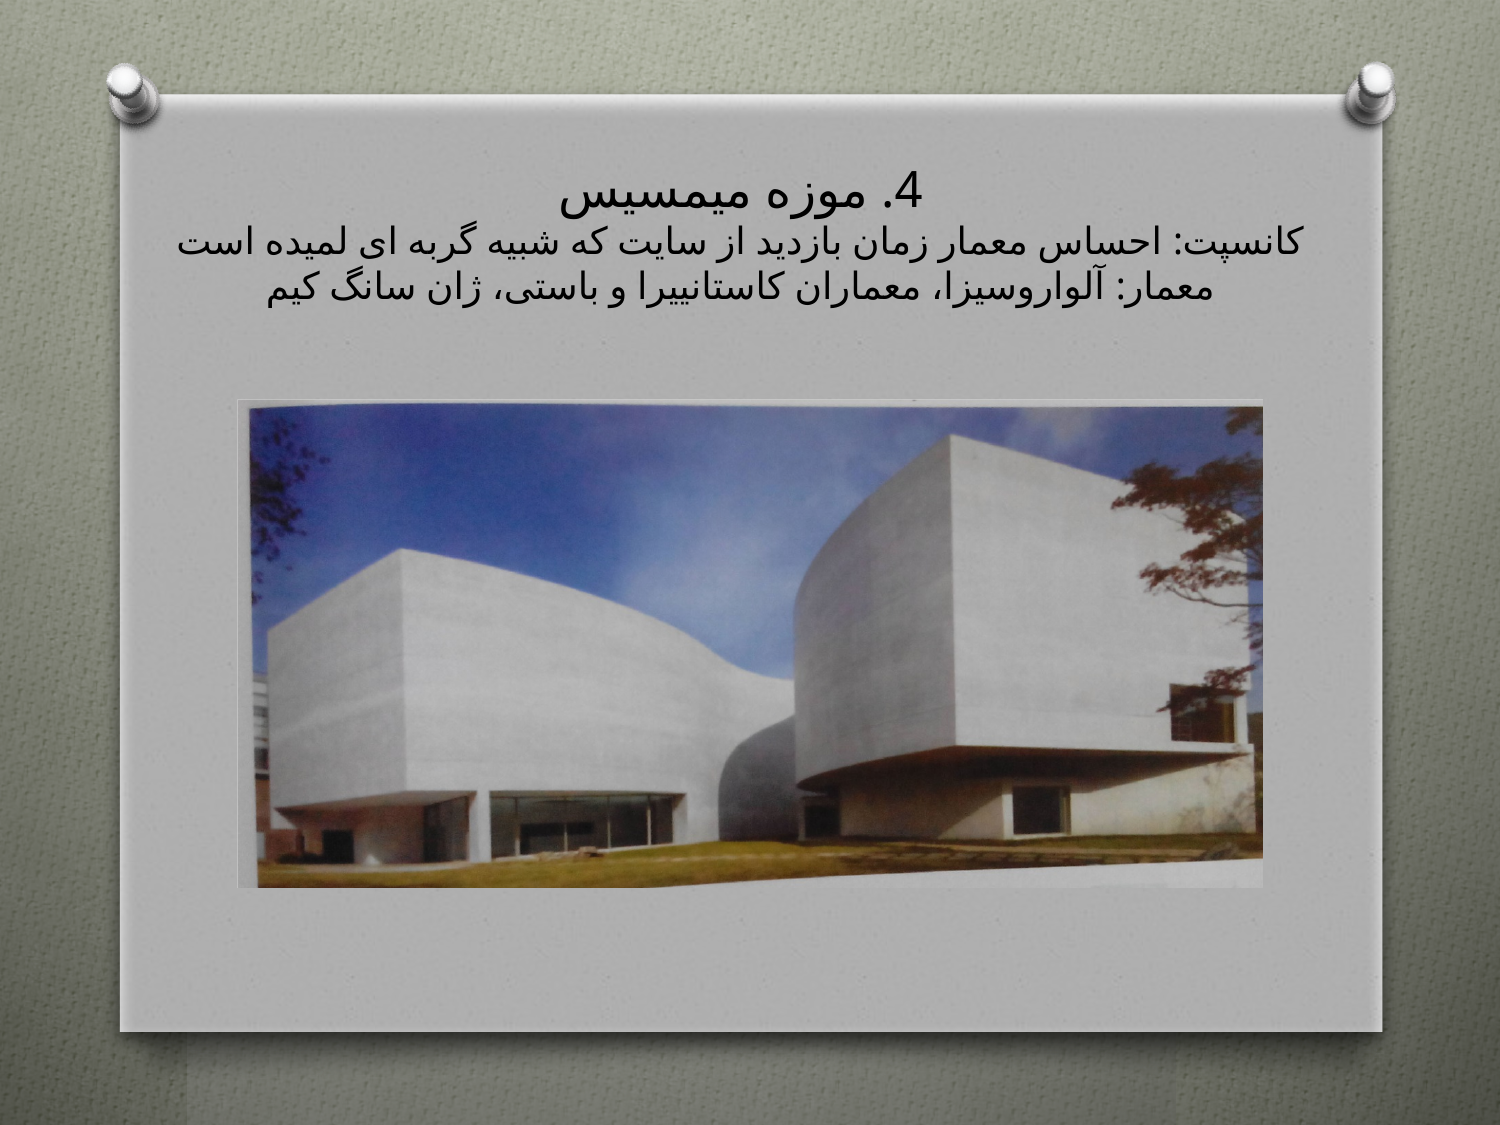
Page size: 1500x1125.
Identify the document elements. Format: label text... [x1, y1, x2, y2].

picture [1317, 35, 1439, 149]
picture [239, 130, 1262, 1125]
text_box 4. موزه میمسیس کانسپت: احساس معمار زمان بازدید از سایت که شبیه گربه ای لمیده است معمار: آلواروسیزا، معماران کاستانییرا و باستی، ژان سانگ کیم [70, 149, 501, 315]
picture [75, 29, 198, 149]
text_box 4. موزه میمسیس کانسپت: احساس معمار زمان بازدید از سایت که شبیه گربه ای لمیده است معمار: آلواروسیزا، معماران کاستانییرا و باستی، ژان سانگ کیم [994, 149, 1411, 315]
